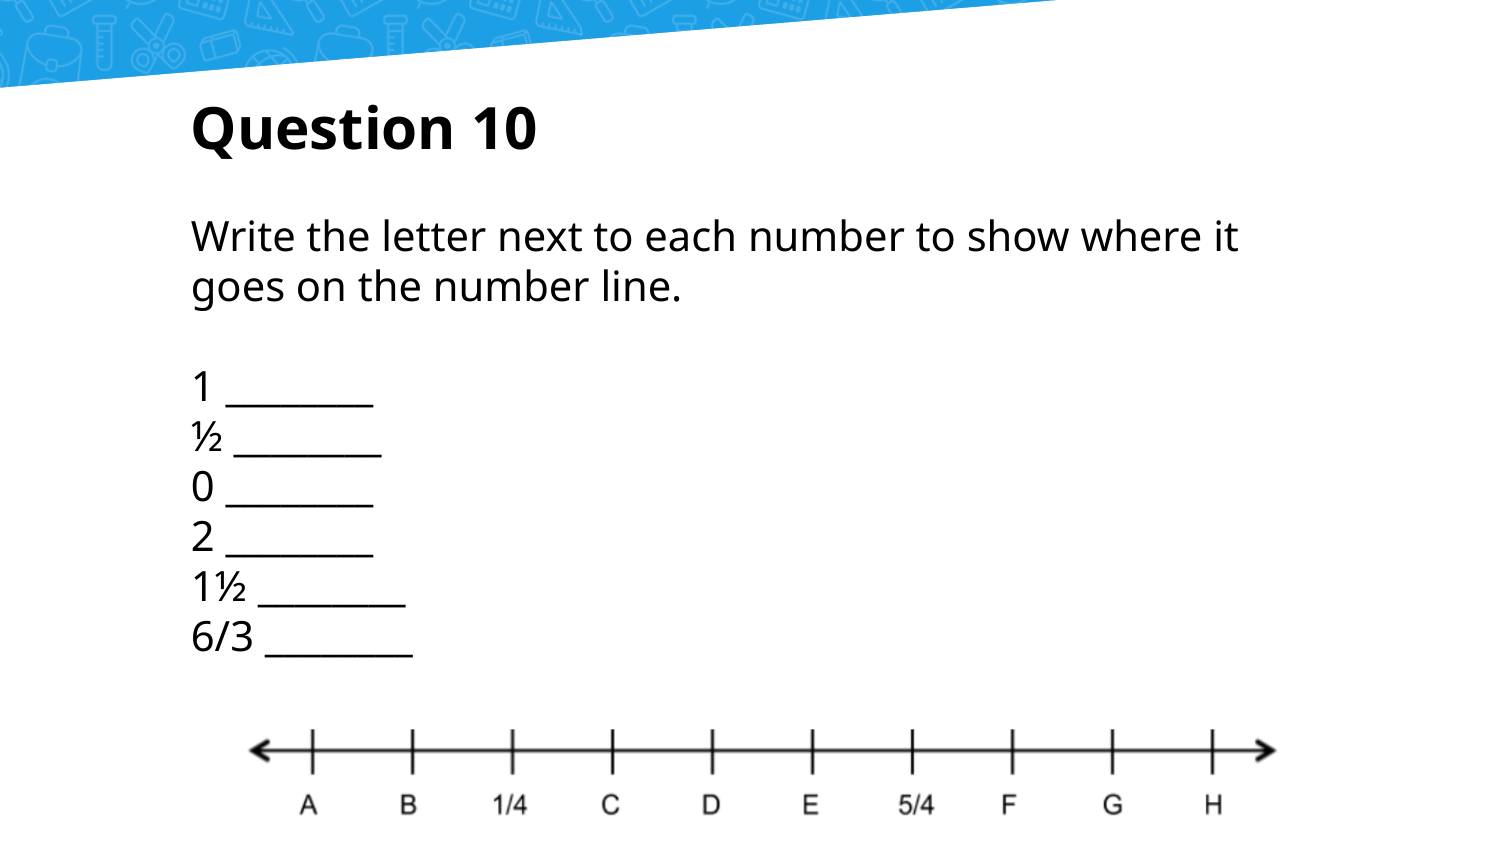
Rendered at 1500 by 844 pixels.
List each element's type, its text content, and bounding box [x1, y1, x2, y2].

picture [228, 703, 1300, 838]
title Question 10 [175, 80, 1325, 173]
text_box Write the letter next to each number to show where it goes on the number line. 1 ________ ½ ________ 0 ________ 2 ________ 1½ ________ 6/3 ________ [175, 194, 1325, 675]
picture [0, 0, 1046, 87]
